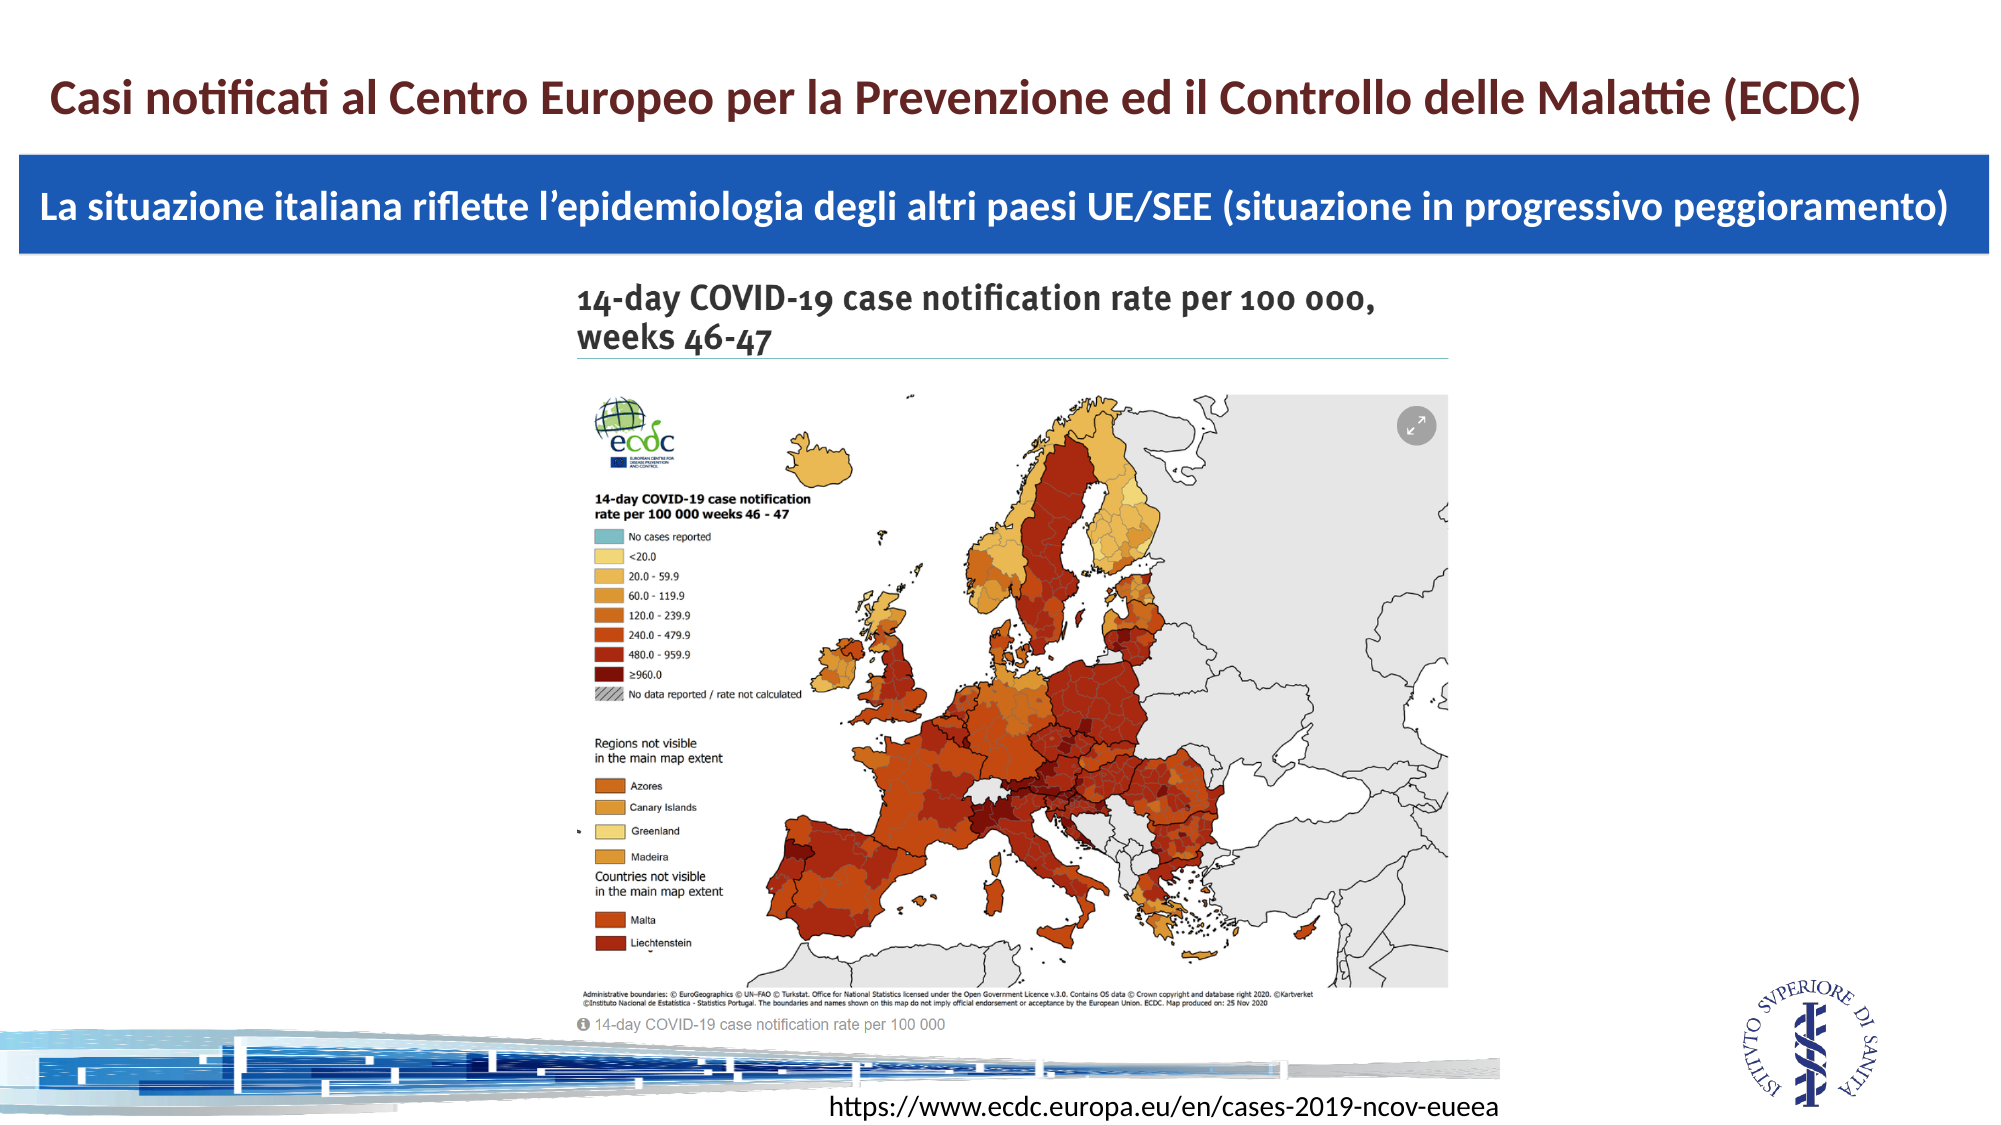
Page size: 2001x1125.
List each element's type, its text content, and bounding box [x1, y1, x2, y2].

picture [18, 152, 1990, 256]
picture [1742, 979, 1878, 1107]
text_box Casi notificati al Centro Europeo per la Prevenzione ed il Controllo delle Malattie (ECDC) [35, 59, 2000, 199]
text_box https://www.ecdc.europa.eu/en/cases-2019-ncov-eueea [813, 1079, 1814, 1125]
picture [0, 263, 1500, 1125]
